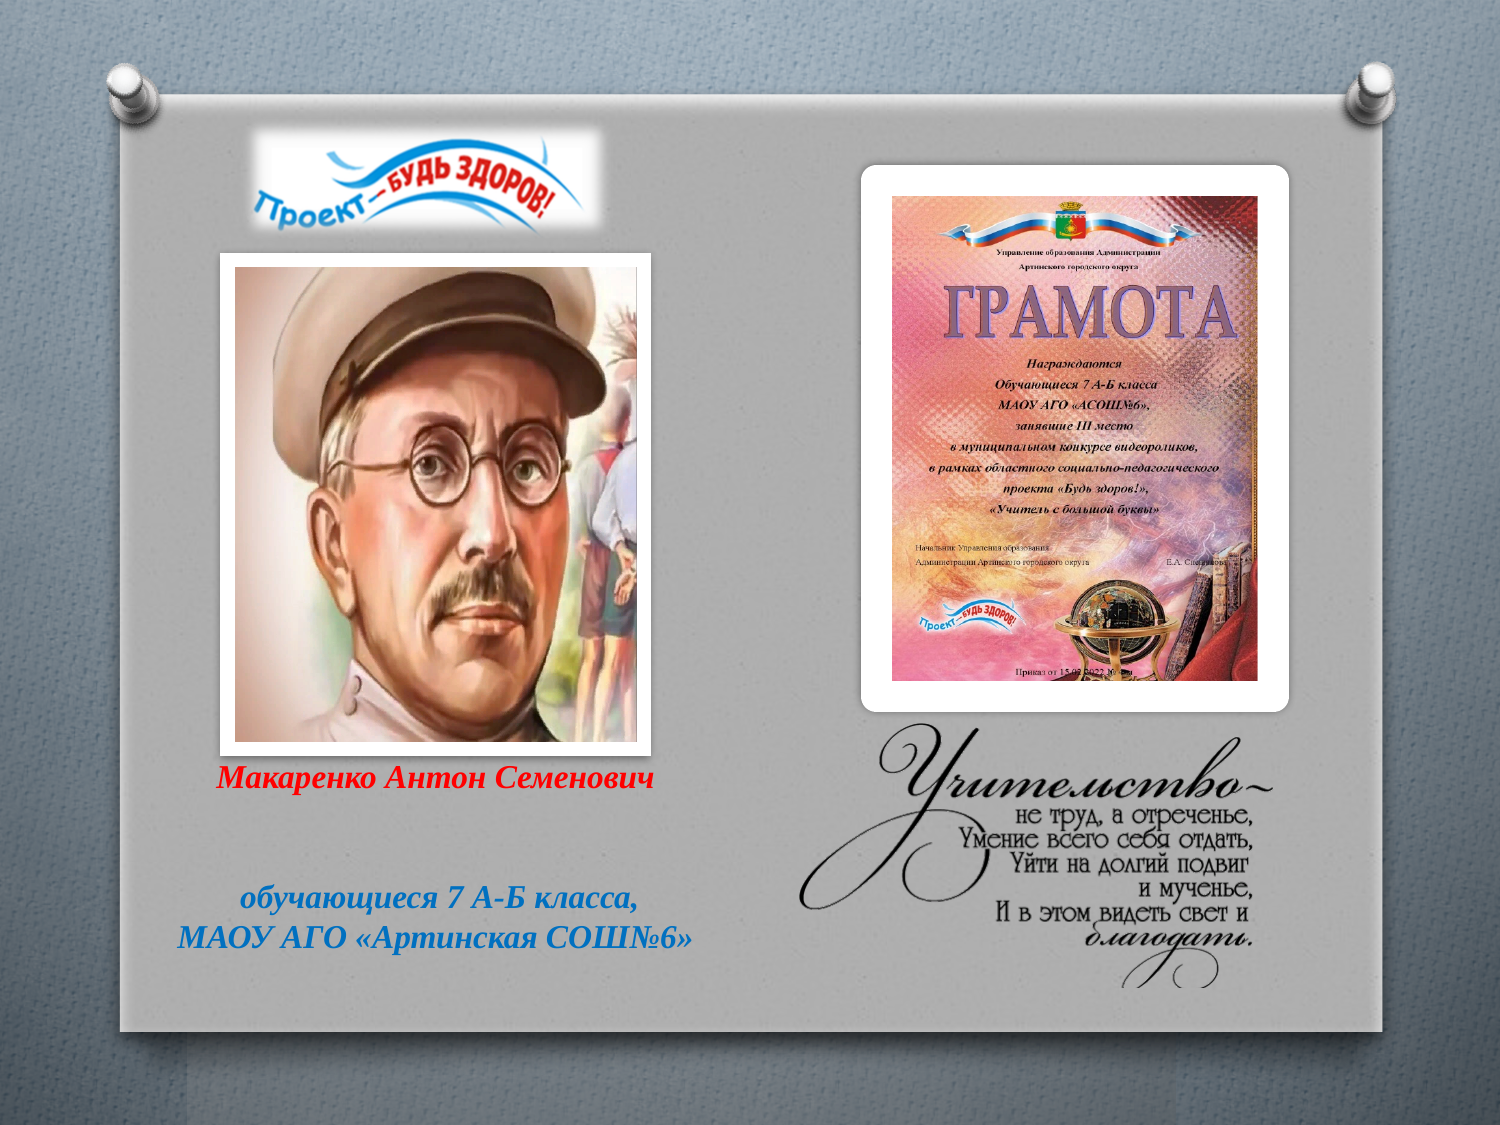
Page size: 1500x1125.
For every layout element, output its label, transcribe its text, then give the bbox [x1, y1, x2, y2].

picture [75, 29, 198, 153]
picture [796, 722, 1278, 988]
picture [234, 266, 637, 742]
picture [236, 113, 617, 244]
picture [1317, 35, 1439, 156]
picture [891, 195, 1259, 681]
title Макаренко Антон Семенович обучающиеся 7 А-Б класса, МАОУ АГО «Артинская СОШ№6» [146, 790, 726, 921]
